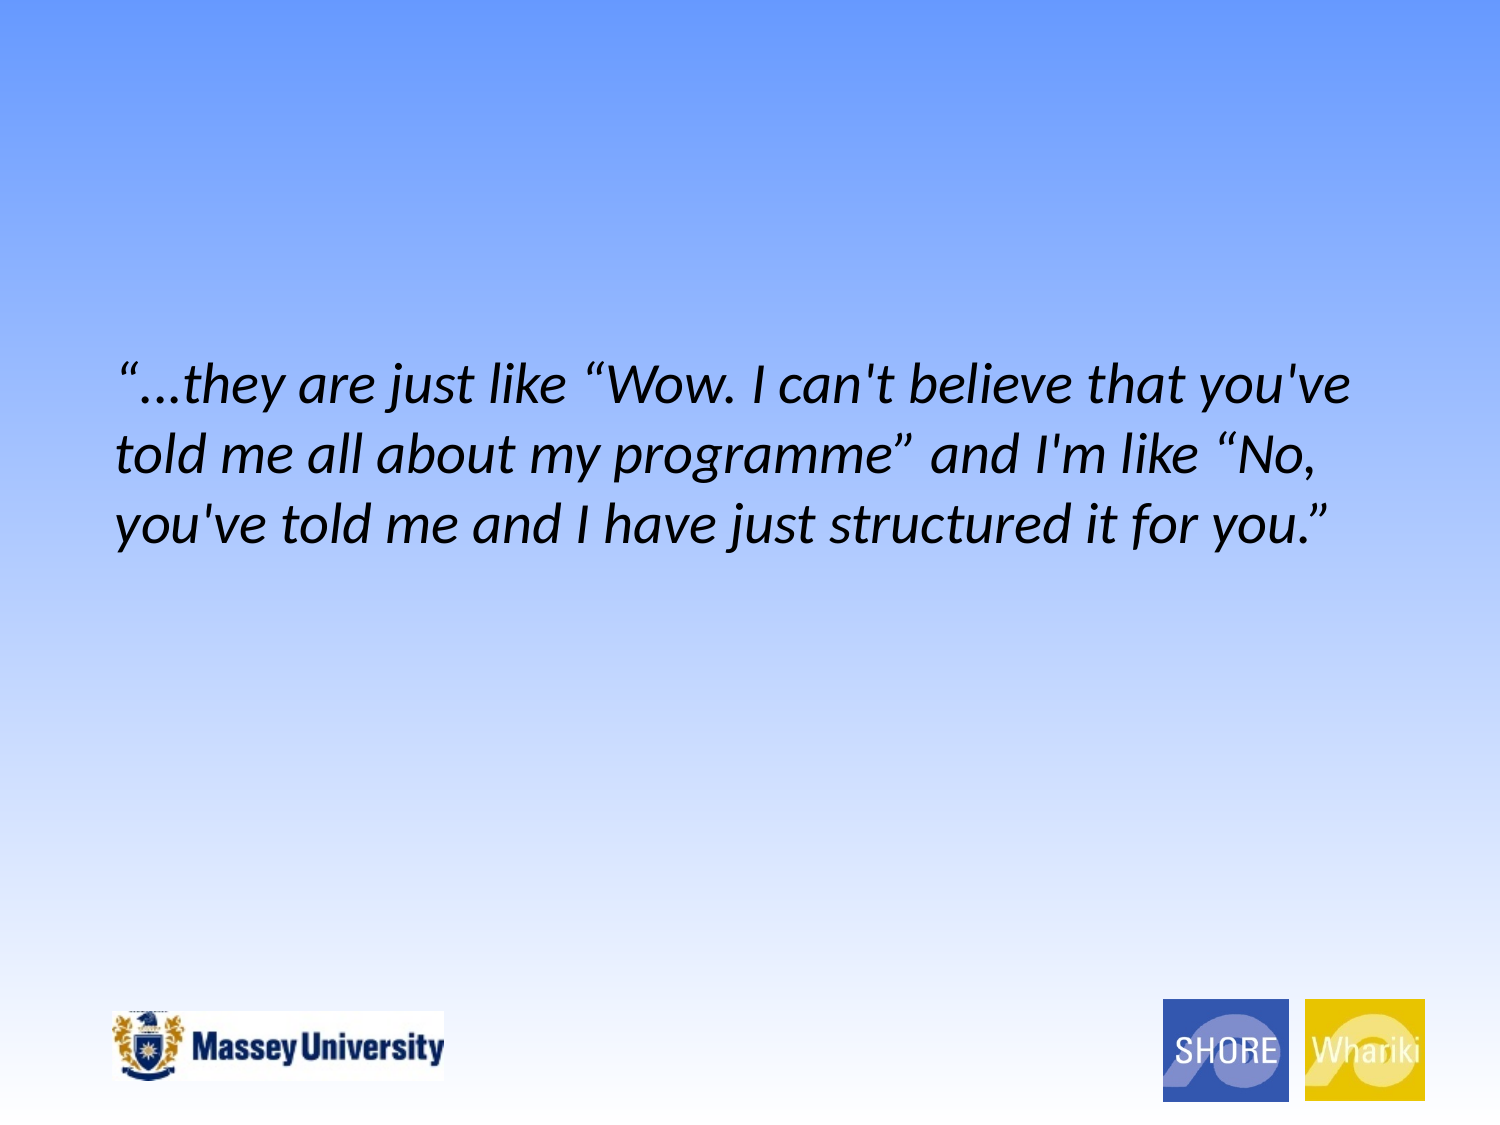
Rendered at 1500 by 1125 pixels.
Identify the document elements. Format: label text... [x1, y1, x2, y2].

picture [1305, 999, 1425, 1101]
picture [1163, 999, 1289, 1102]
picture [112, 1011, 444, 1081]
text_box “...they are just like “Wow. I can't believe that you've told me all about my programme” and I'm like “No, you've told me and I have just structured it for you.” [100, 338, 1447, 563]
